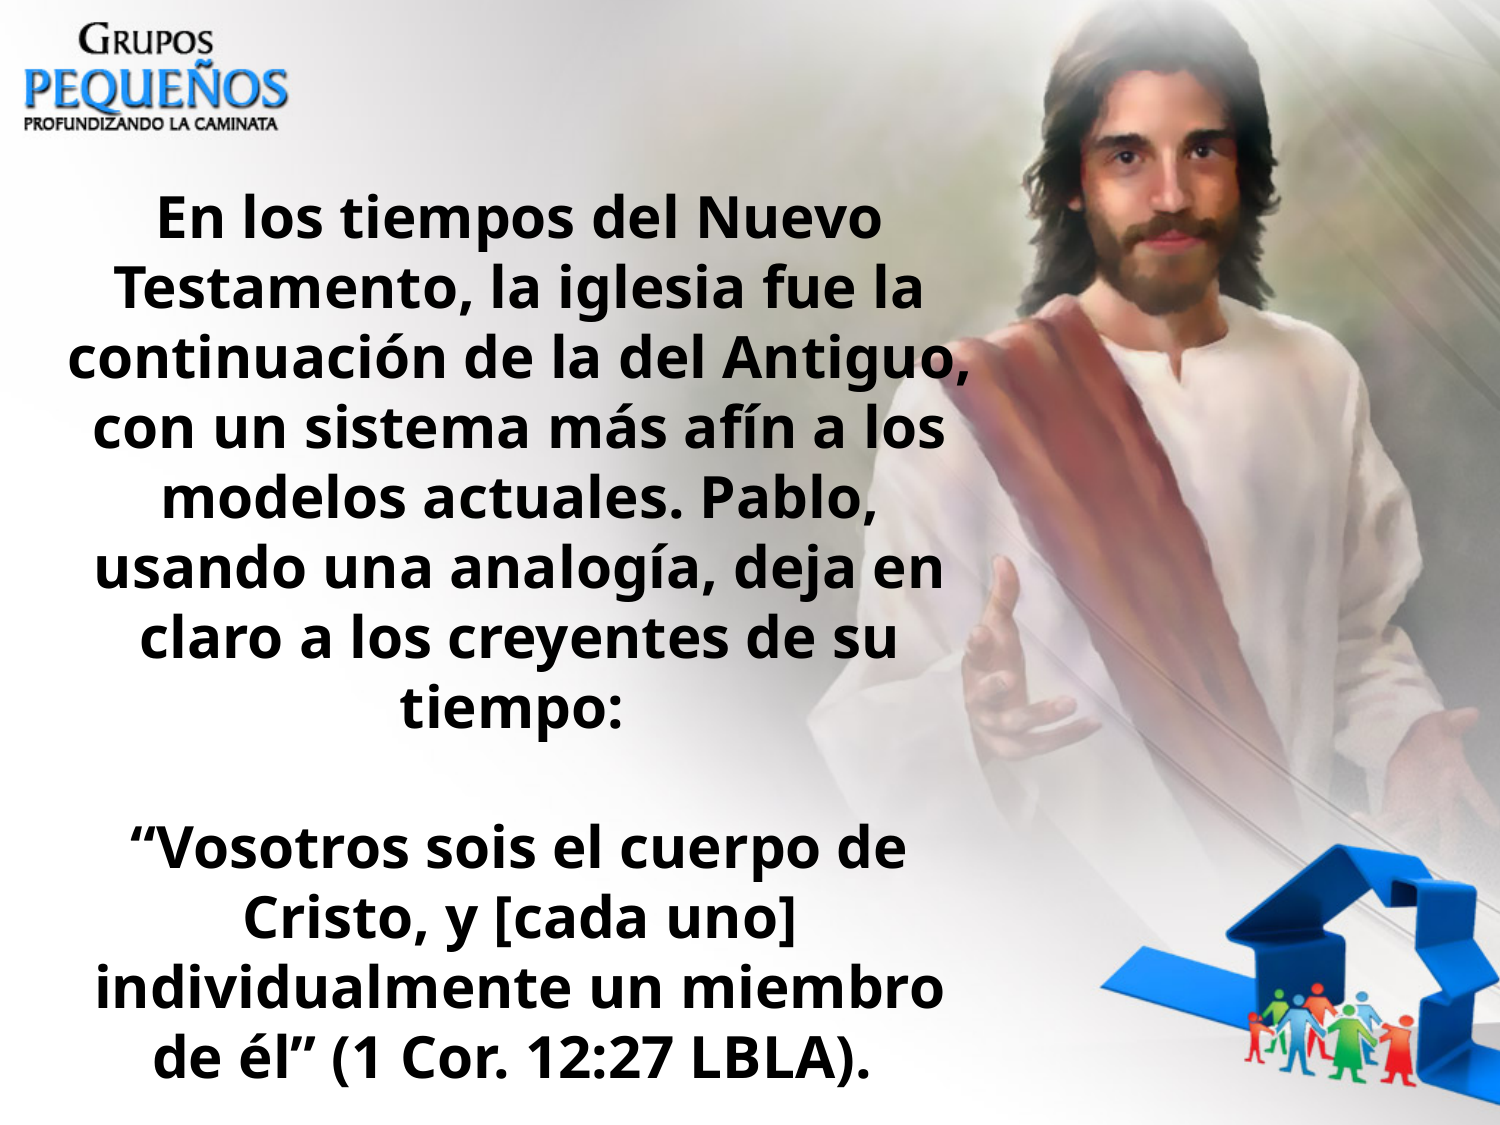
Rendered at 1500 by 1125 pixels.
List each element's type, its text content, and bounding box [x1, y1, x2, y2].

picture [0, 0, 1500, 1125]
text_box En los tiempos del Nuevo Testamento, la iglesia fue la continuación de la del Antiguo, con un sistema más afín a los modelos actuales. Pablo, usando una analogía, deja en claro a los creyentes de su tiempo: “Vosotros sois el cuerpo de Cristo, y [cada uno] individualmente un miembro de él” (1 Cor. 12:27 LBLA). [39, 171, 1000, 1099]
